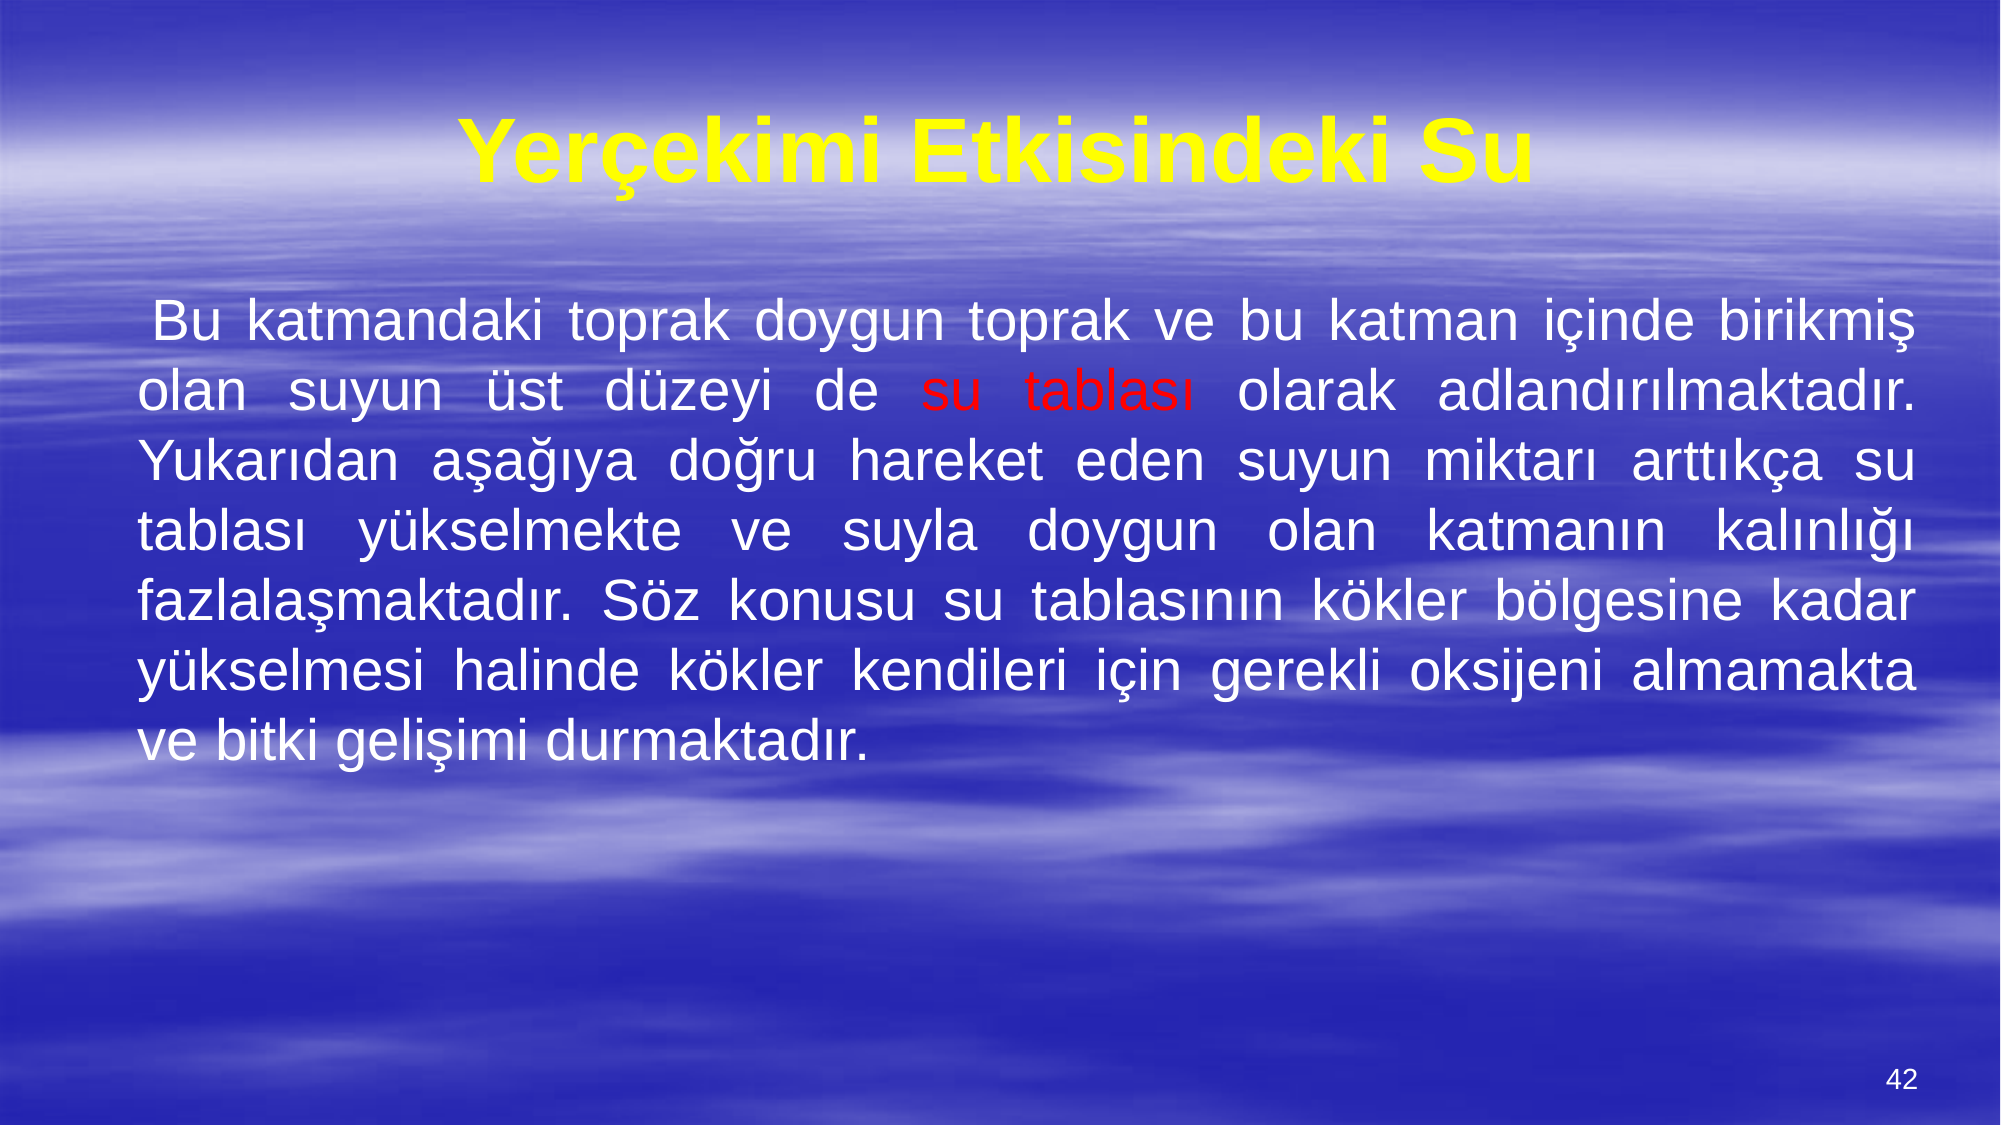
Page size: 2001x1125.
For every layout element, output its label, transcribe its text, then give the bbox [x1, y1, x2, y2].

title Yerçekimi Etkisindeki Su [65, 37, 1928, 255]
slide_number 42 [1433, 1024, 1934, 1103]
list Bu katmandaki toprak doygun toprak ve bu katman içinde birikmiş olan suyun üst düzeyi de su tablası olarak adlandırılmaktadır. Yukarıdan aşağıya doğru hareket eden suyun miktarı arttıkça su tablası yükselmekte ve suyla doygun olan katmanın kalınlığı fazlalaşmaktadır. Söz konusu su tablasının kökler bölgesine kadar yükselmesi halinde kökler kendileri için gerekli oksijeni almamakta ve bitki gelişimi durmaktadır. [65, 275, 1934, 1001]
